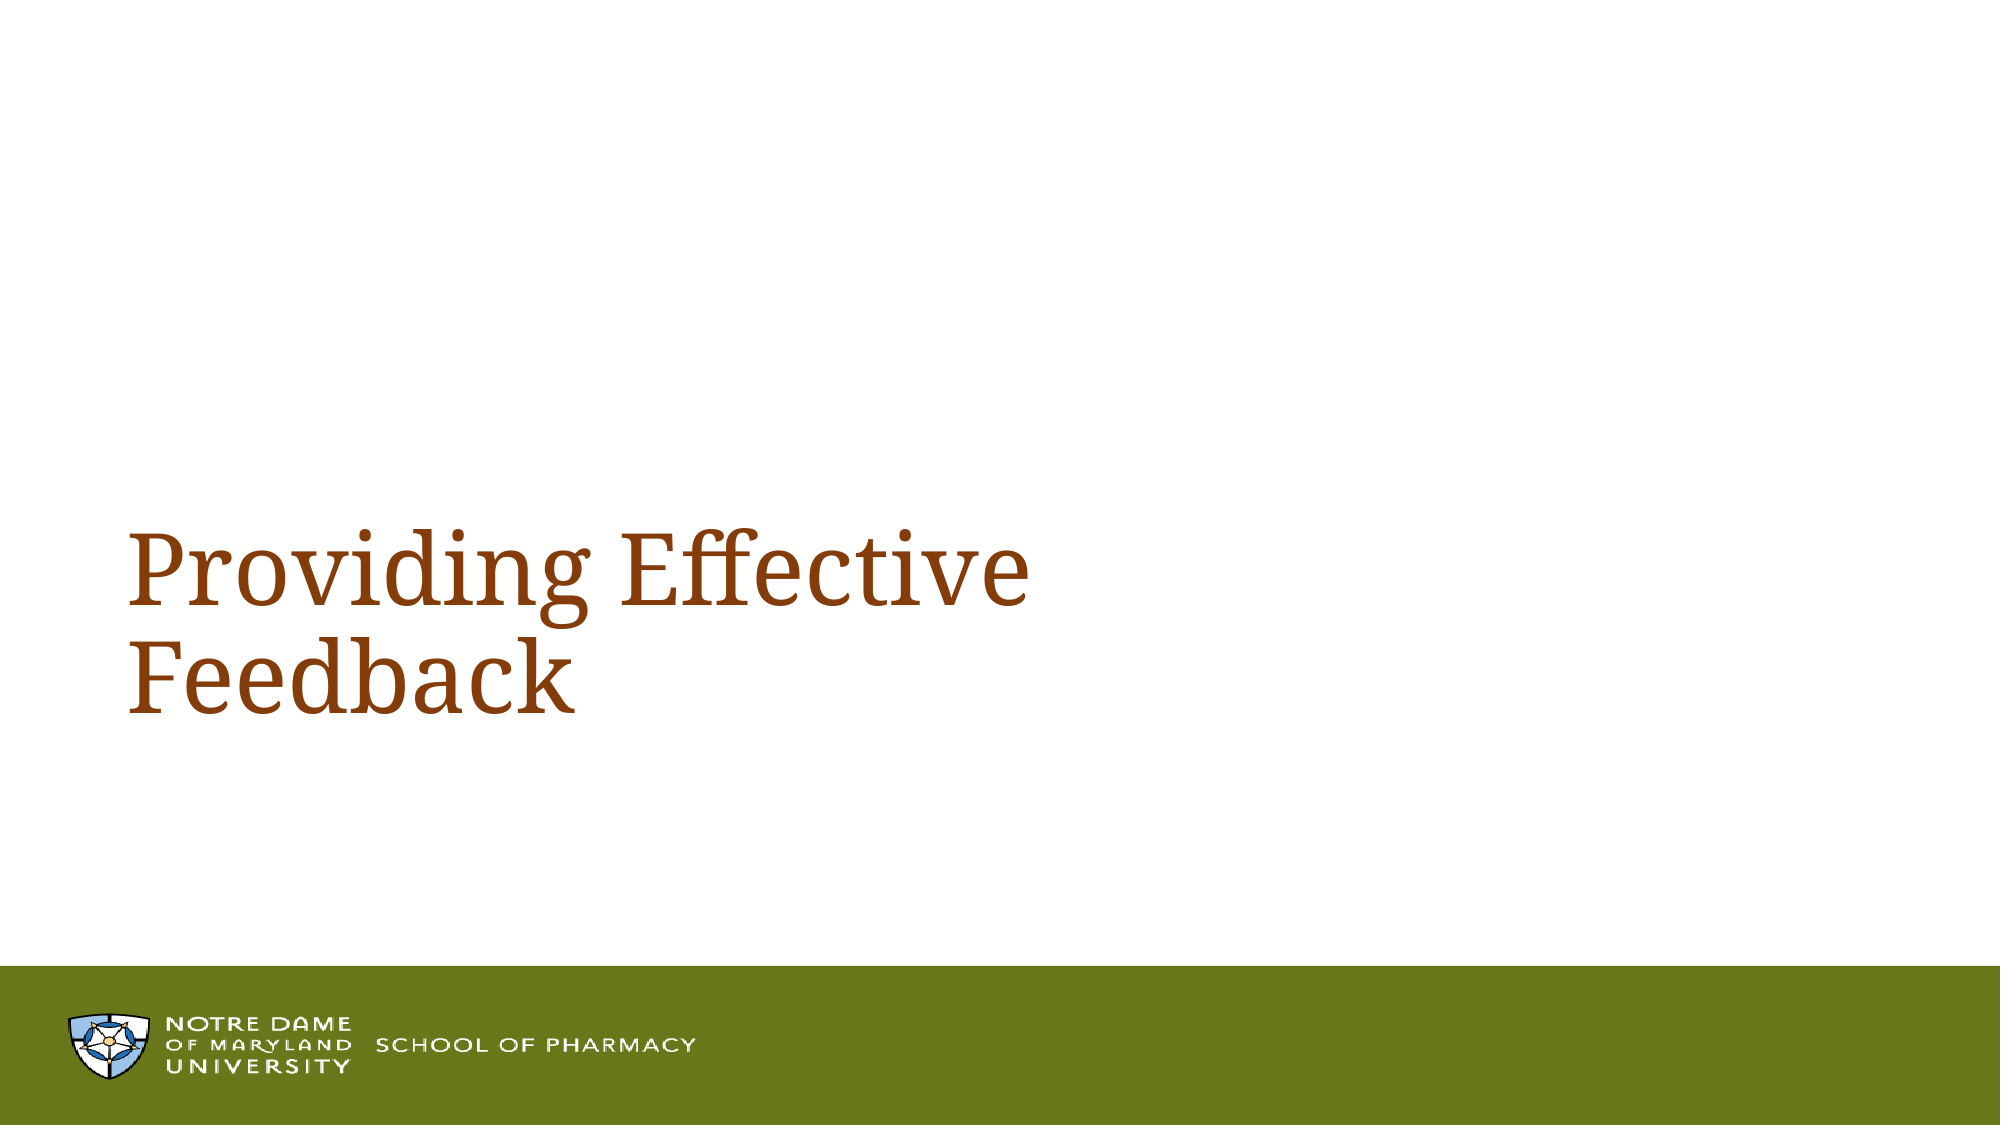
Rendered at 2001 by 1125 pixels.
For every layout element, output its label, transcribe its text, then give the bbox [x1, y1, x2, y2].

title Providing Effective Feedback [111, 443, 1522, 743]
picture [24, 965, 768, 1125]
